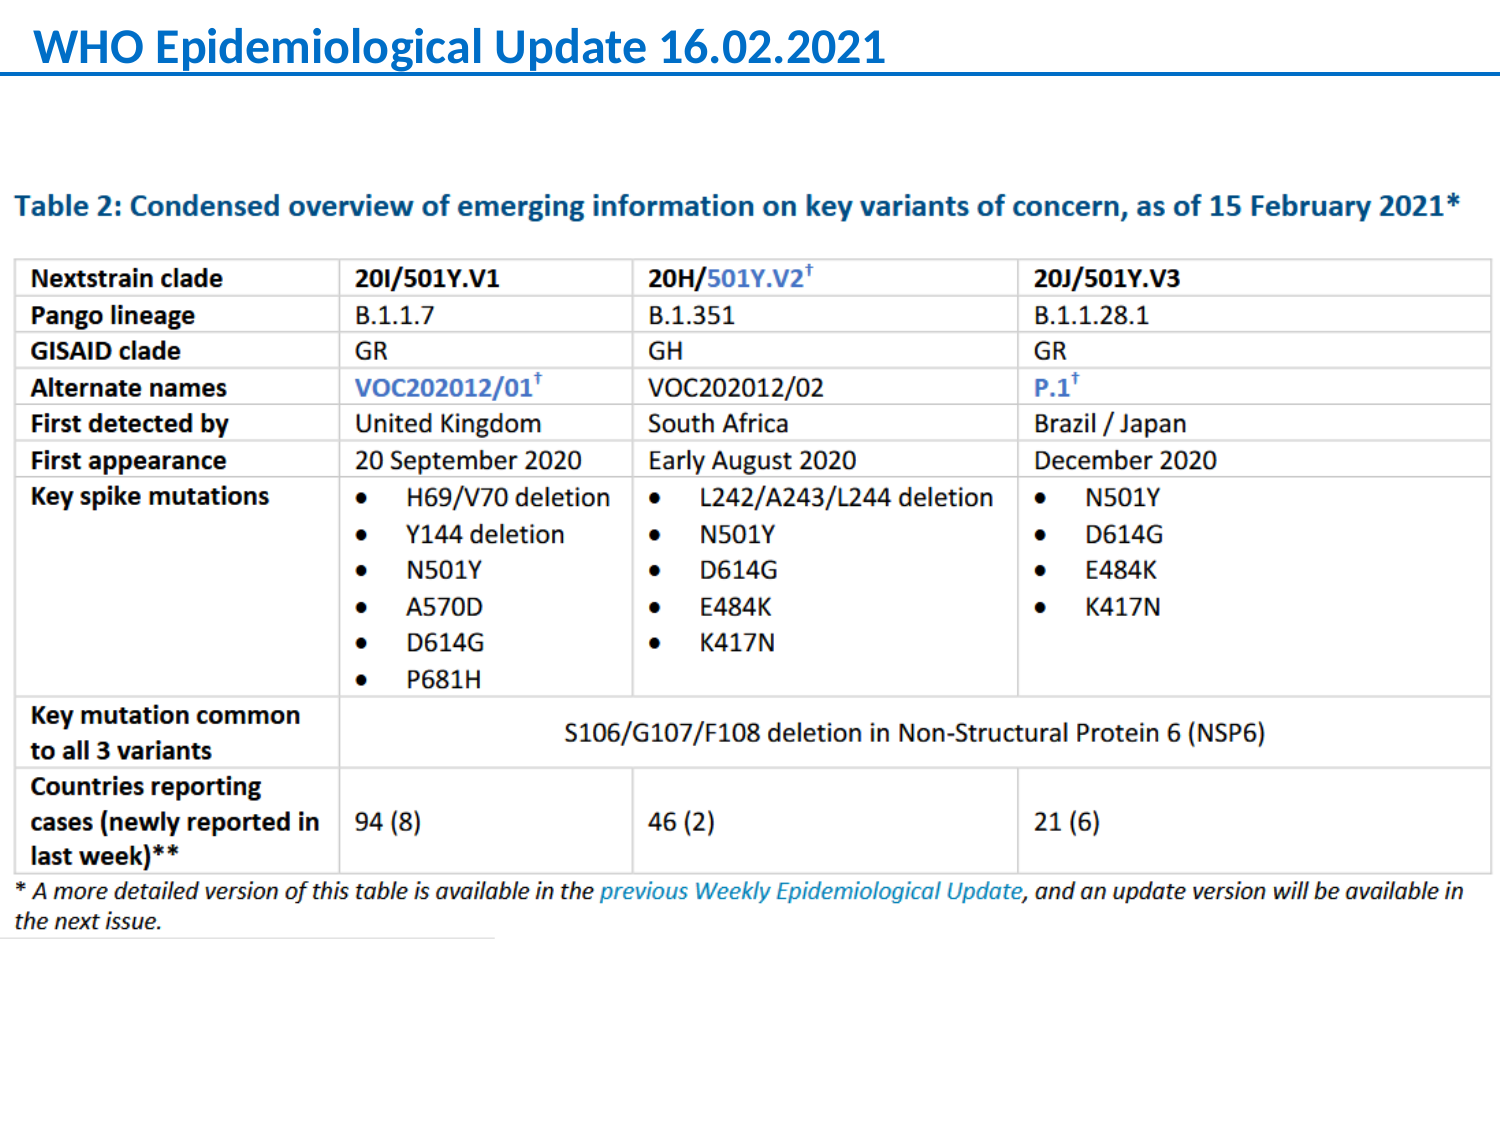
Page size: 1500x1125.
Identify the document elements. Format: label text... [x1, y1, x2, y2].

picture [0, 186, 1500, 939]
text_box WHO Epidemiological Update 16.02.2021 [0, 13, 922, 72]
